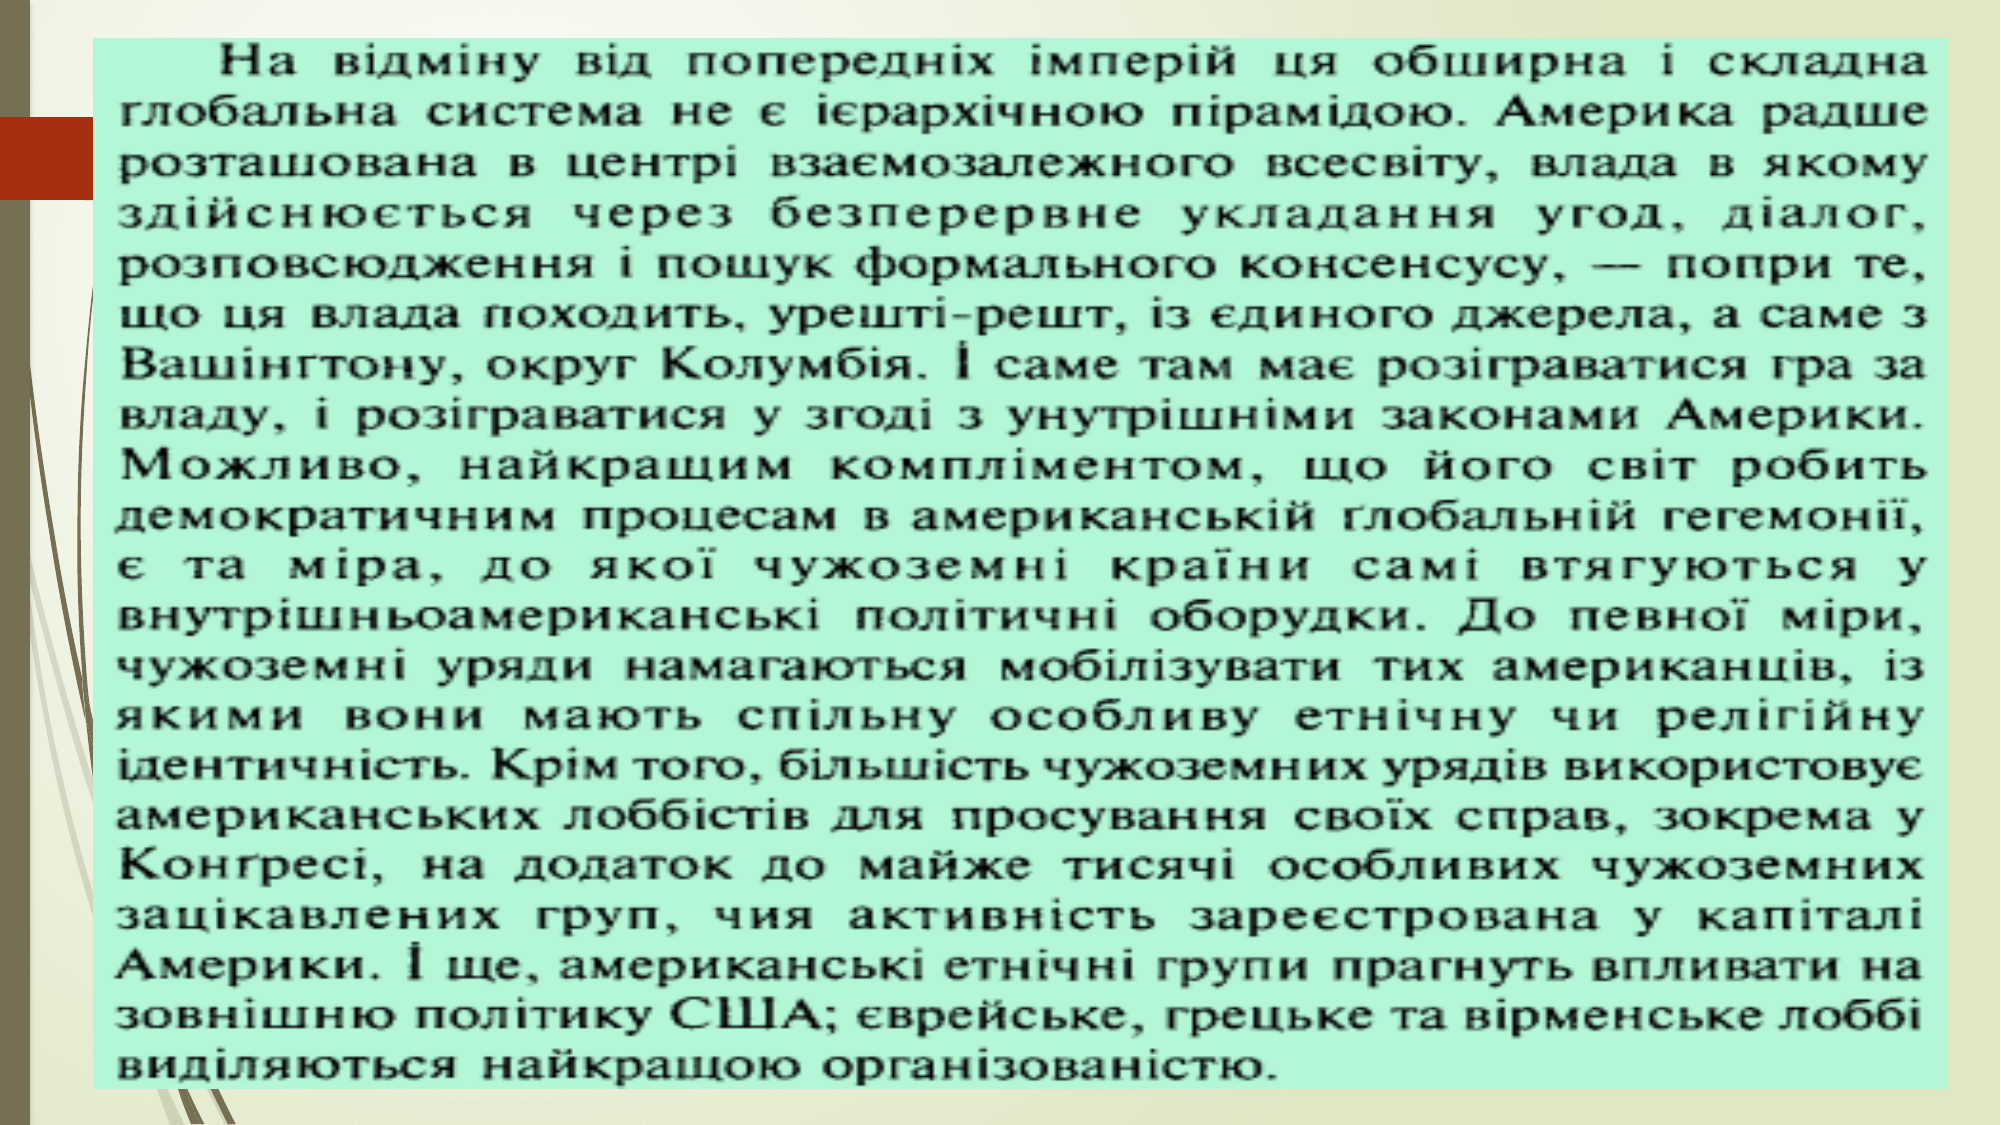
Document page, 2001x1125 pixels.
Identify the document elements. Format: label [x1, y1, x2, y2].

picture [92, 38, 1948, 1089]
